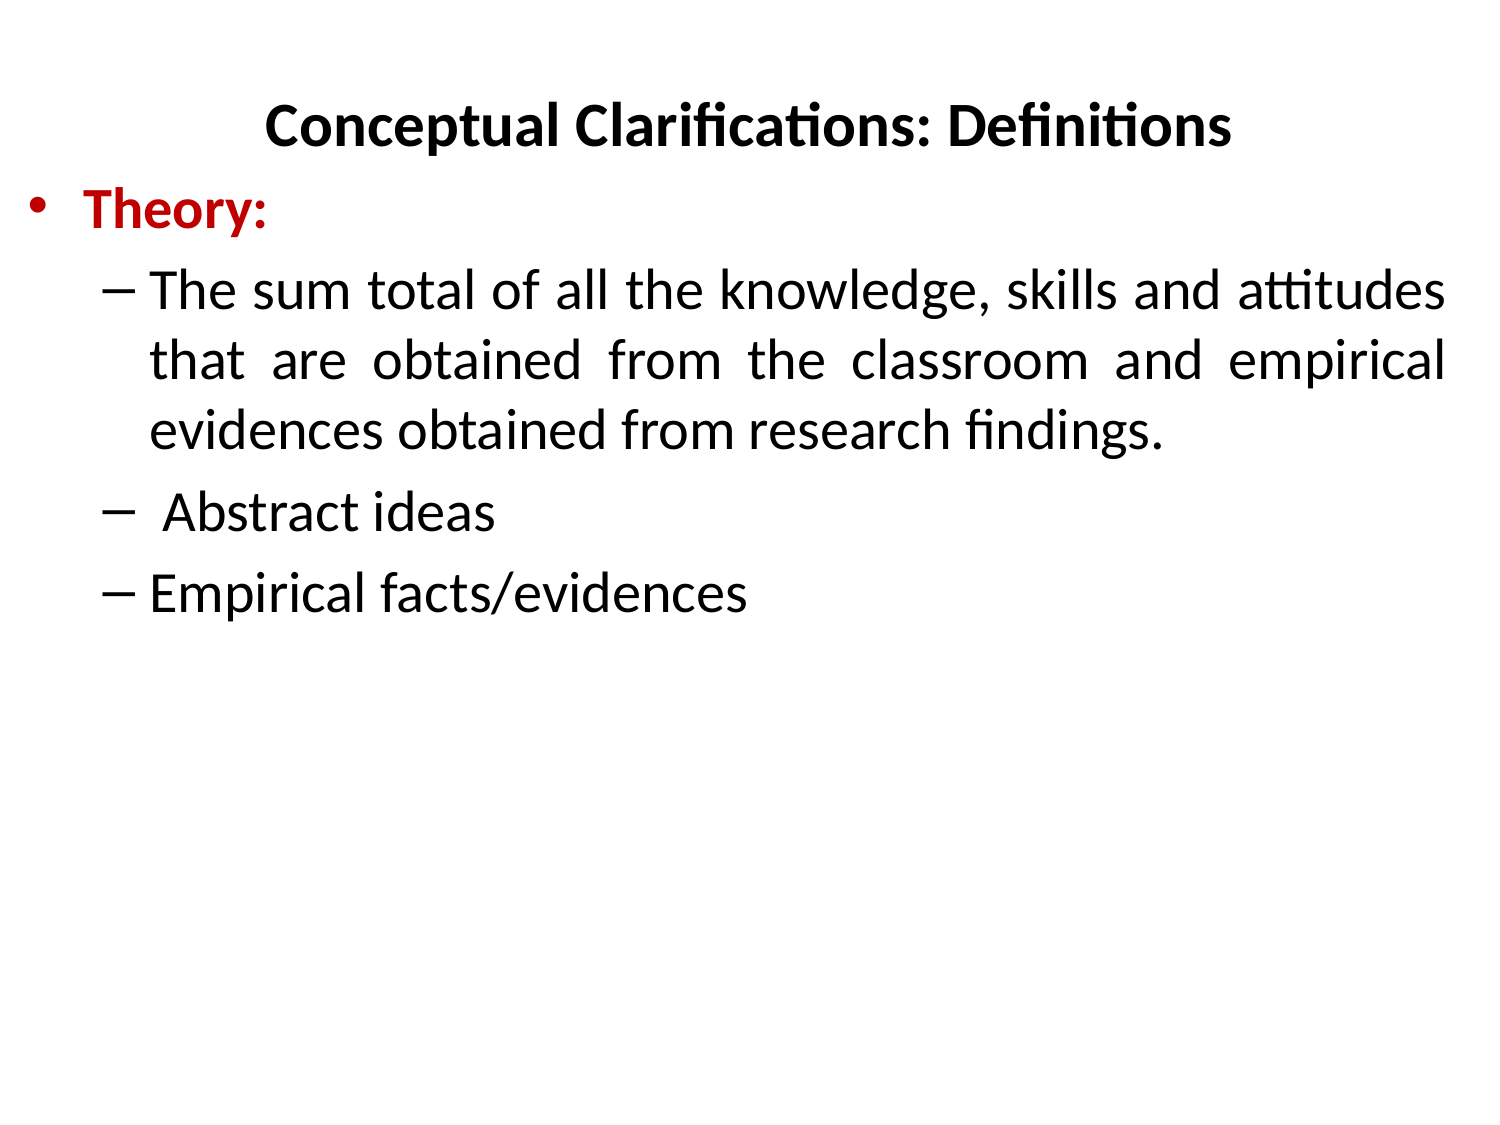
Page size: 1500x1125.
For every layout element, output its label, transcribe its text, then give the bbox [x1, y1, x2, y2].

list Theory: The sum total of all the knowledge, skills and attitudes that are obtained from the classroom and empirical evidences obtained from research findings. Abstract ideas Empirical facts/evidences [12, 162, 1463, 1088]
title Conceptual Clarifications: Definitions [75, 75, 1425, 162]
